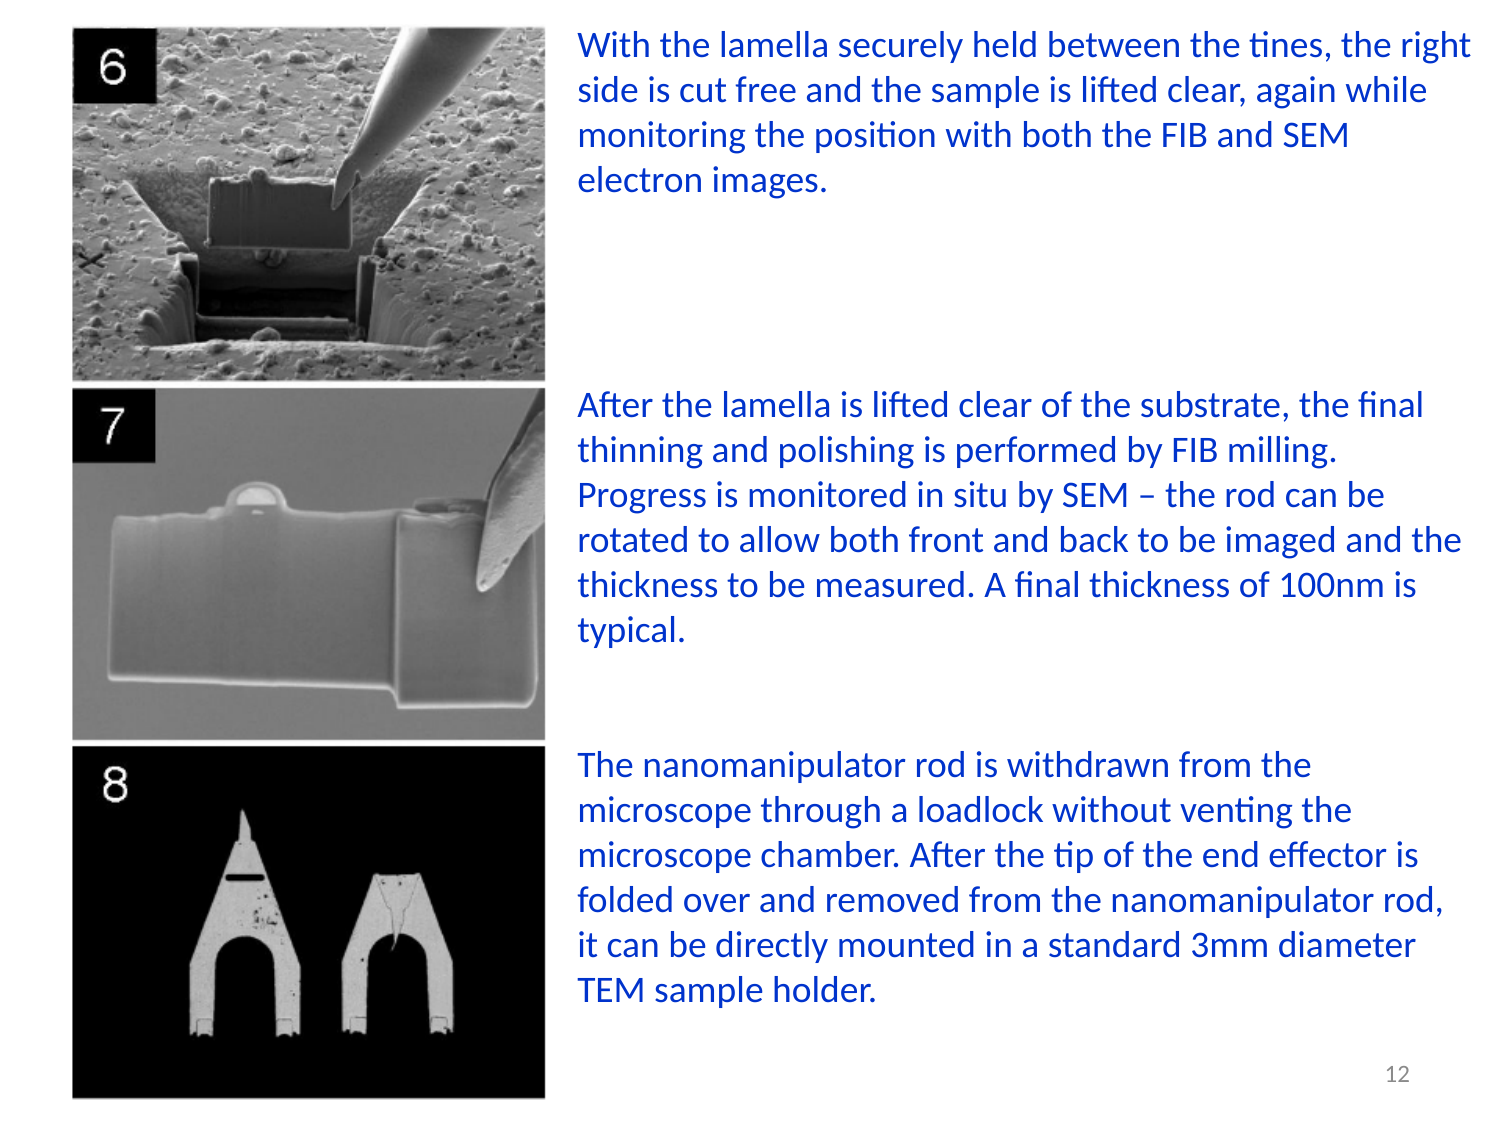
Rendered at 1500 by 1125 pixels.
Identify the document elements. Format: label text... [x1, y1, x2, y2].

picture [68, 24, 551, 1104]
slide_number 12 [1074, 1042, 1425, 1103]
text_box With the lamella securely held between the tines, the right side is cut free and the sample is lifted clear, again while monitoring the position with both the FIB and SEM electron images. After the lamella is lifted clear of the substrate, the final thinning and polishing is performed by FIB milling. Progress is monitored in situ by SEM – the rod can be rotated to allow both front and back to be imaged and the thickness to be measured. A final thickness of 100nm is typical. The nanomanipulator rod is withdrawn from the microscope through a loadlock without venting the microscope chamber. After the tip of the end effector is folded over and removed from the nanomanipulator rod, it can be directly mounted in a standard 3mm diameter TEM sample holder. [562, 12, 1488, 1018]
